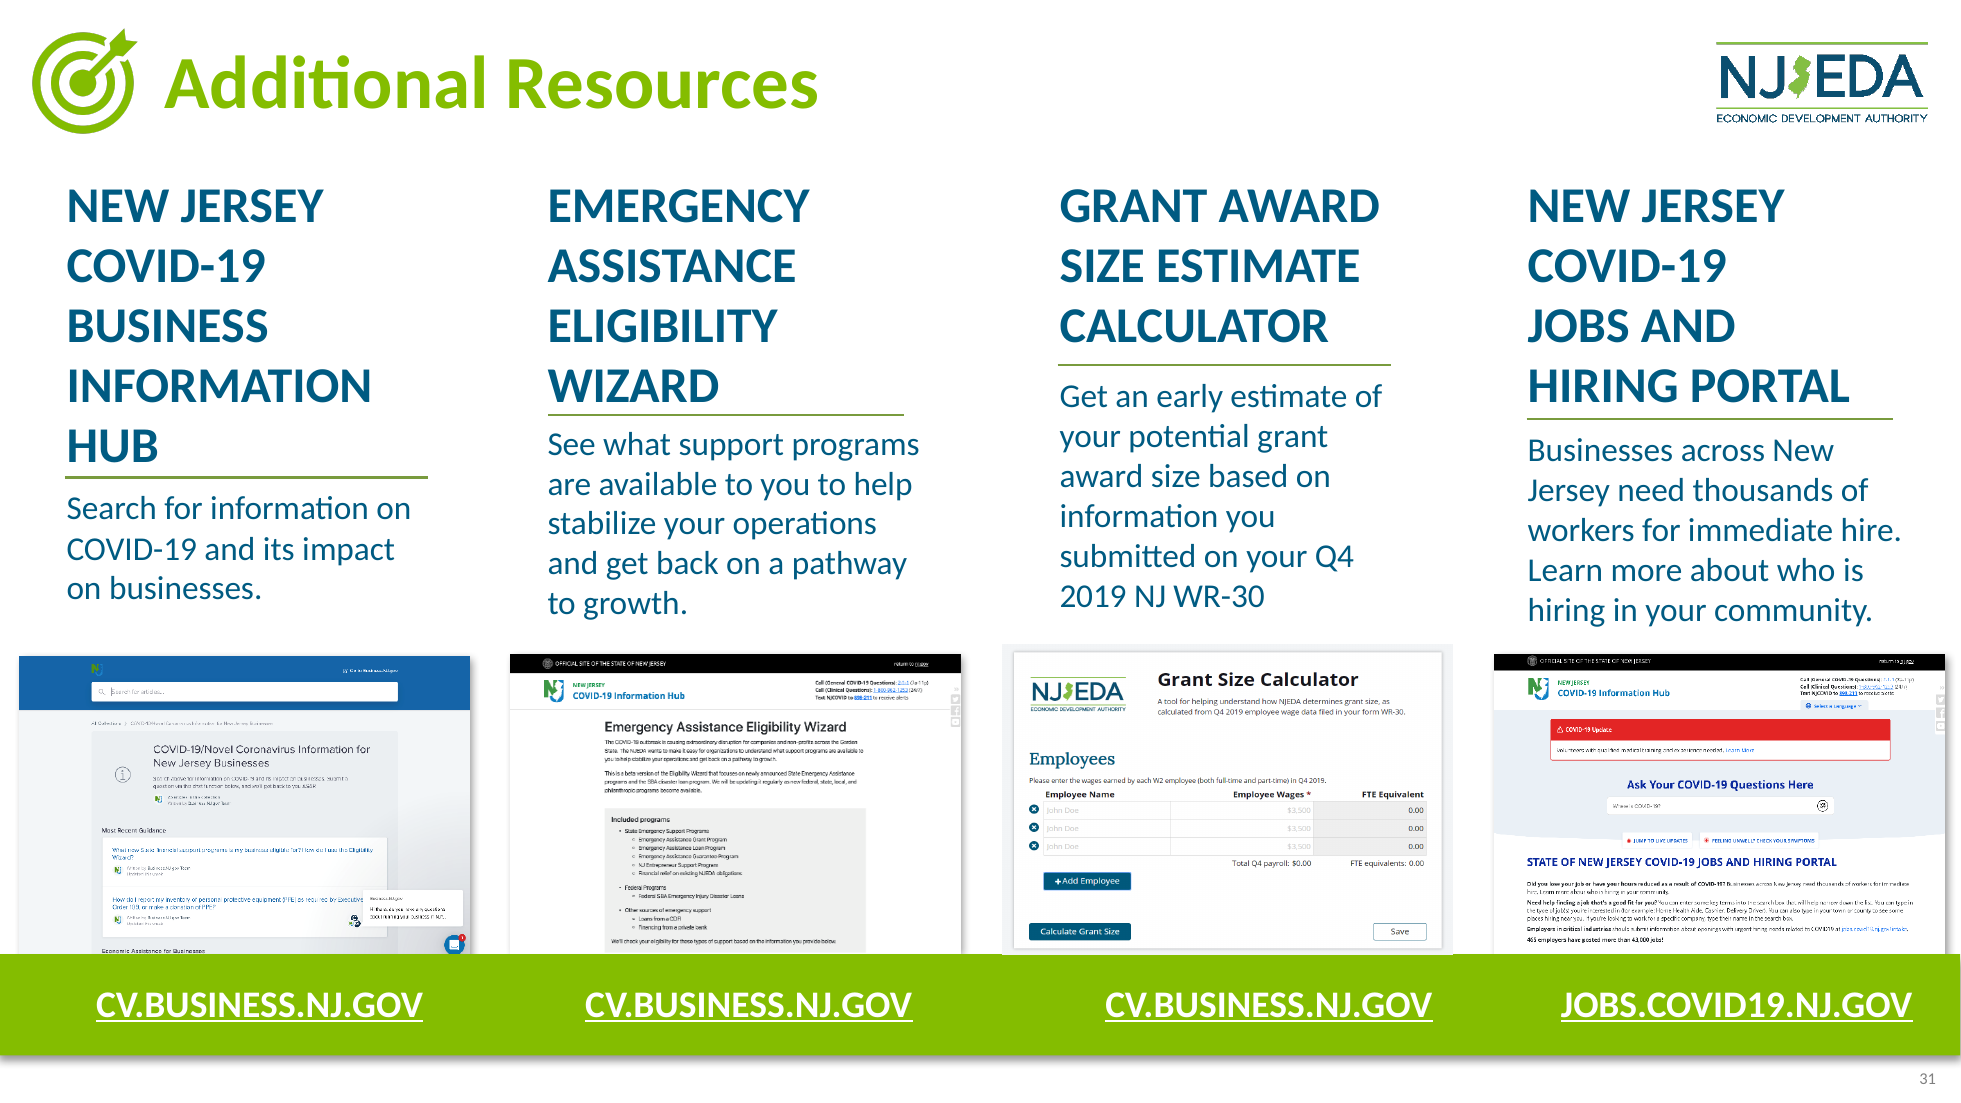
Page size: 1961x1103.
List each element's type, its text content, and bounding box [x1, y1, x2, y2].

text_box CV.BUSINESS.NJ.GOV [570, 972, 928, 1033]
text_box Get an early estimate of your potential grant award size based on information you submitted on your Q4 2019 NJ WR-30 [1044, 367, 1421, 622]
picture [1002, 644, 1453, 955]
title Additional Resources [164, 33, 1921, 125]
text_box Search for information on COVID-19 and its impact on businesses. [51, 480, 428, 614]
picture [1701, 0, 1943, 150]
text_box CV.BUSINESS.NJ.GOV [81, 972, 439, 1033]
text_box [0, 952, 1961, 1057]
text_box NEW JERSEY COVID-19 BUSINESS INFORMATION HUB [51, 164, 433, 480]
picture [1494, 654, 1945, 975]
text_box Businesses across New Jersey need thousands of workers for immediate hire. Learn more about who is hiring in your community. [1512, 421, 1932, 636]
text_box GRANT AWARD SIZE ESTIMATE CALCULATOR [1044, 164, 1426, 360]
text_box NEW JERSEY COVID-19 JOBS AND HIRING PORTAL [1512, 164, 1894, 420]
text_box JOBS.COVID19.NJ.GOV [1546, 982, 1928, 1033]
text_box EMERGENCY ASSISTANCE ELIGIBILITY WIZARD [532, 164, 950, 414]
picture [21, 17, 149, 145]
picture [510, 654, 961, 955]
text_box See what support programs are available to you to help stabilize your operations and get back on a pathway to growth. [532, 414, 950, 652]
text_box CV.BUSINESS.NJ.GOV [1090, 972, 1448, 1033]
picture [18, 656, 470, 962]
